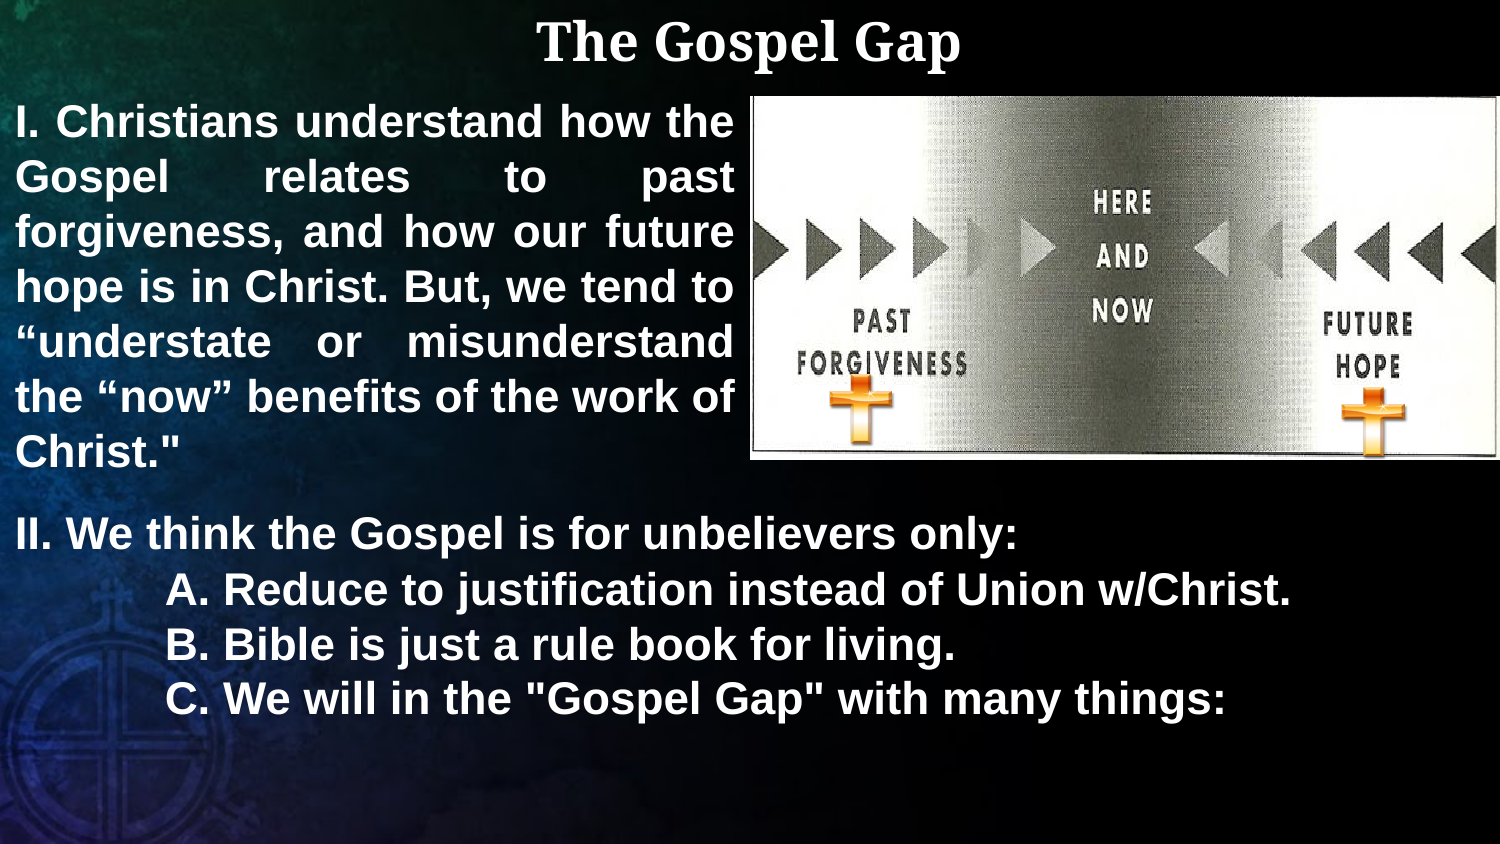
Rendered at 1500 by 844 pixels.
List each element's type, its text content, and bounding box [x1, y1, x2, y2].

text_box The Gospel Gap [0, 0, 1500, 80]
text_box II. We think the Gospel is for unbelievers only: A. Reduce to justification instead of Union w/Christ. B. Bible is just a rule book for living. C. We will in the "Gospel Gap" with many things: [0, 496, 1475, 817]
text_box I. Christians understand how the Gospel relates to past forgiveness, and how our future hope is in Christ. But, we tend to “understate or misunderstand the “now” benefits of the work of Christ." [0, 84, 750, 484]
picture [0, 80, 1500, 844]
